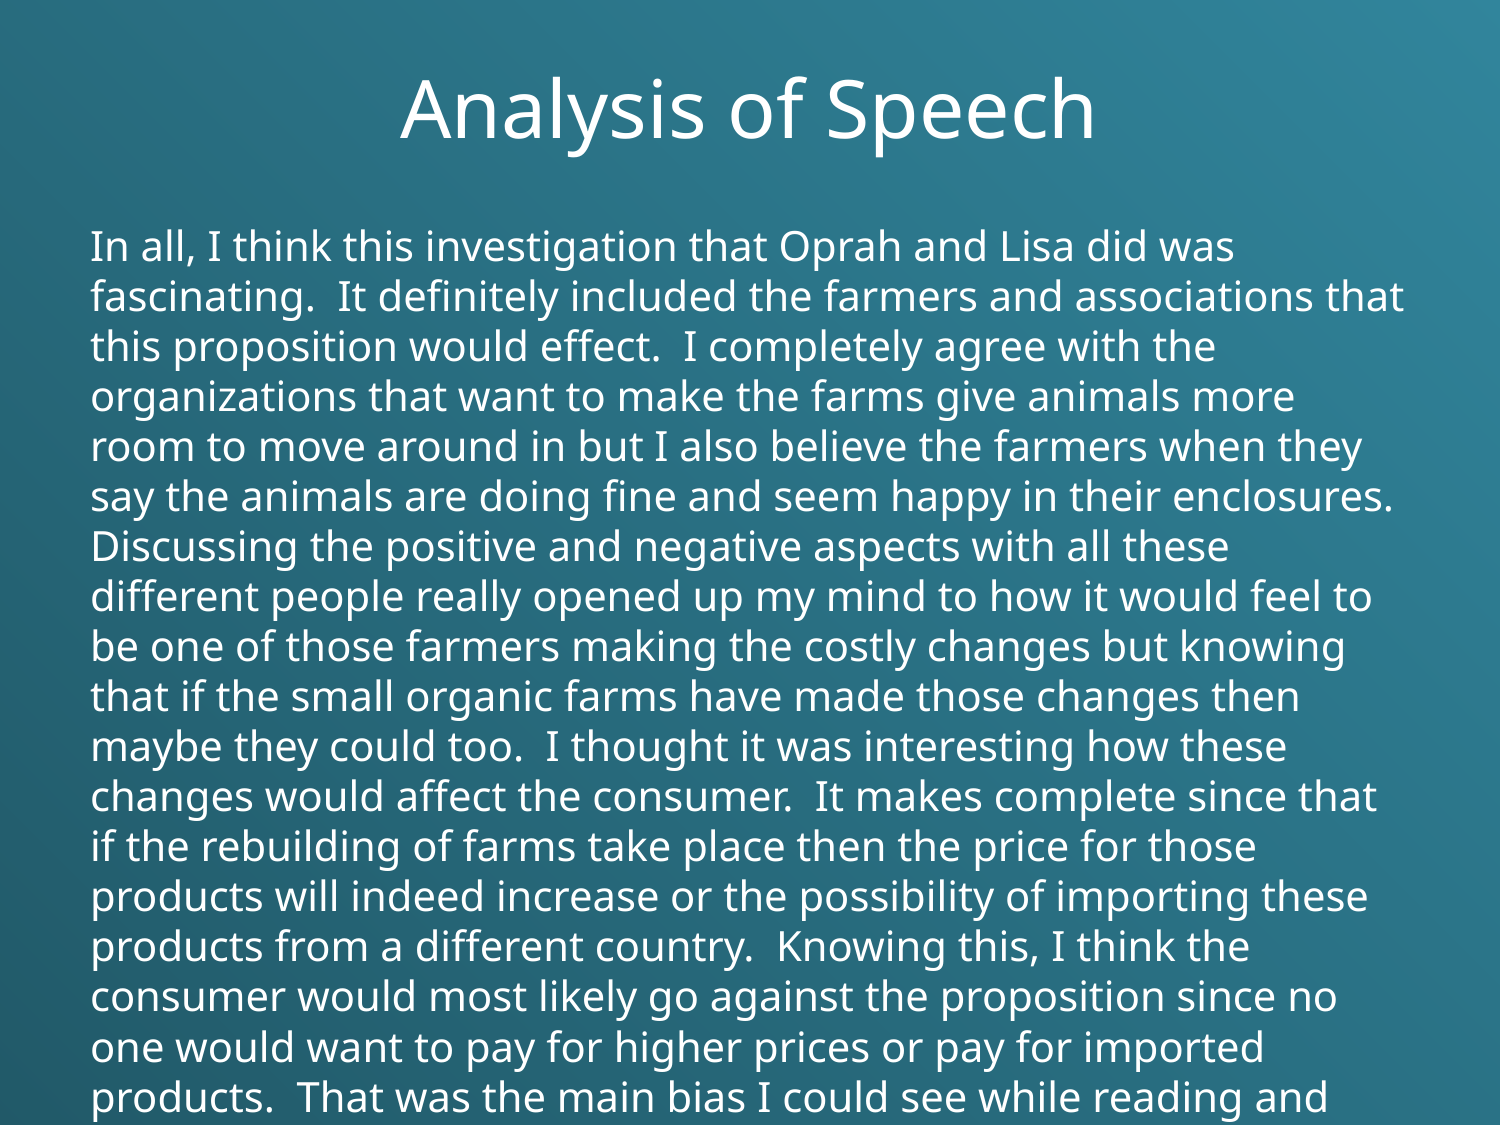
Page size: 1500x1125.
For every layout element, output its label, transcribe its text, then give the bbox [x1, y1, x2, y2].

title Analysis of Speech [75, 50, 1425, 163]
list In all, I think this investigation that Oprah and Lisa did was fascinating. It definitely included the farmers and associations that this proposition would effect. I completely agree with the organizations that want to make the farms give animals more room to move around in but I also believe the farmers when they say the animals are doing fine and seem happy in their enclosures. Discussing the positive and negative aspects with all these different people really opened up my mind to how it would feel to be one of those farmers making the costly changes but knowing that if the small organic farms have made those changes then maybe they could too. I thought it was interesting how these changes would affect the consumer. It makes complete since that if the rebuilding of farms take place then the price for those products will indeed increase or the possibility of importing these products from a different country. Knowing this, I think the consumer would most likely go against the proposition since no one would want to pay for higher prices or pay for imported products. That was the main bias I could see while reading and watching this investigation, other than that I felt like the evidence for both sides was shown equally. [75, 212, 1425, 1075]
